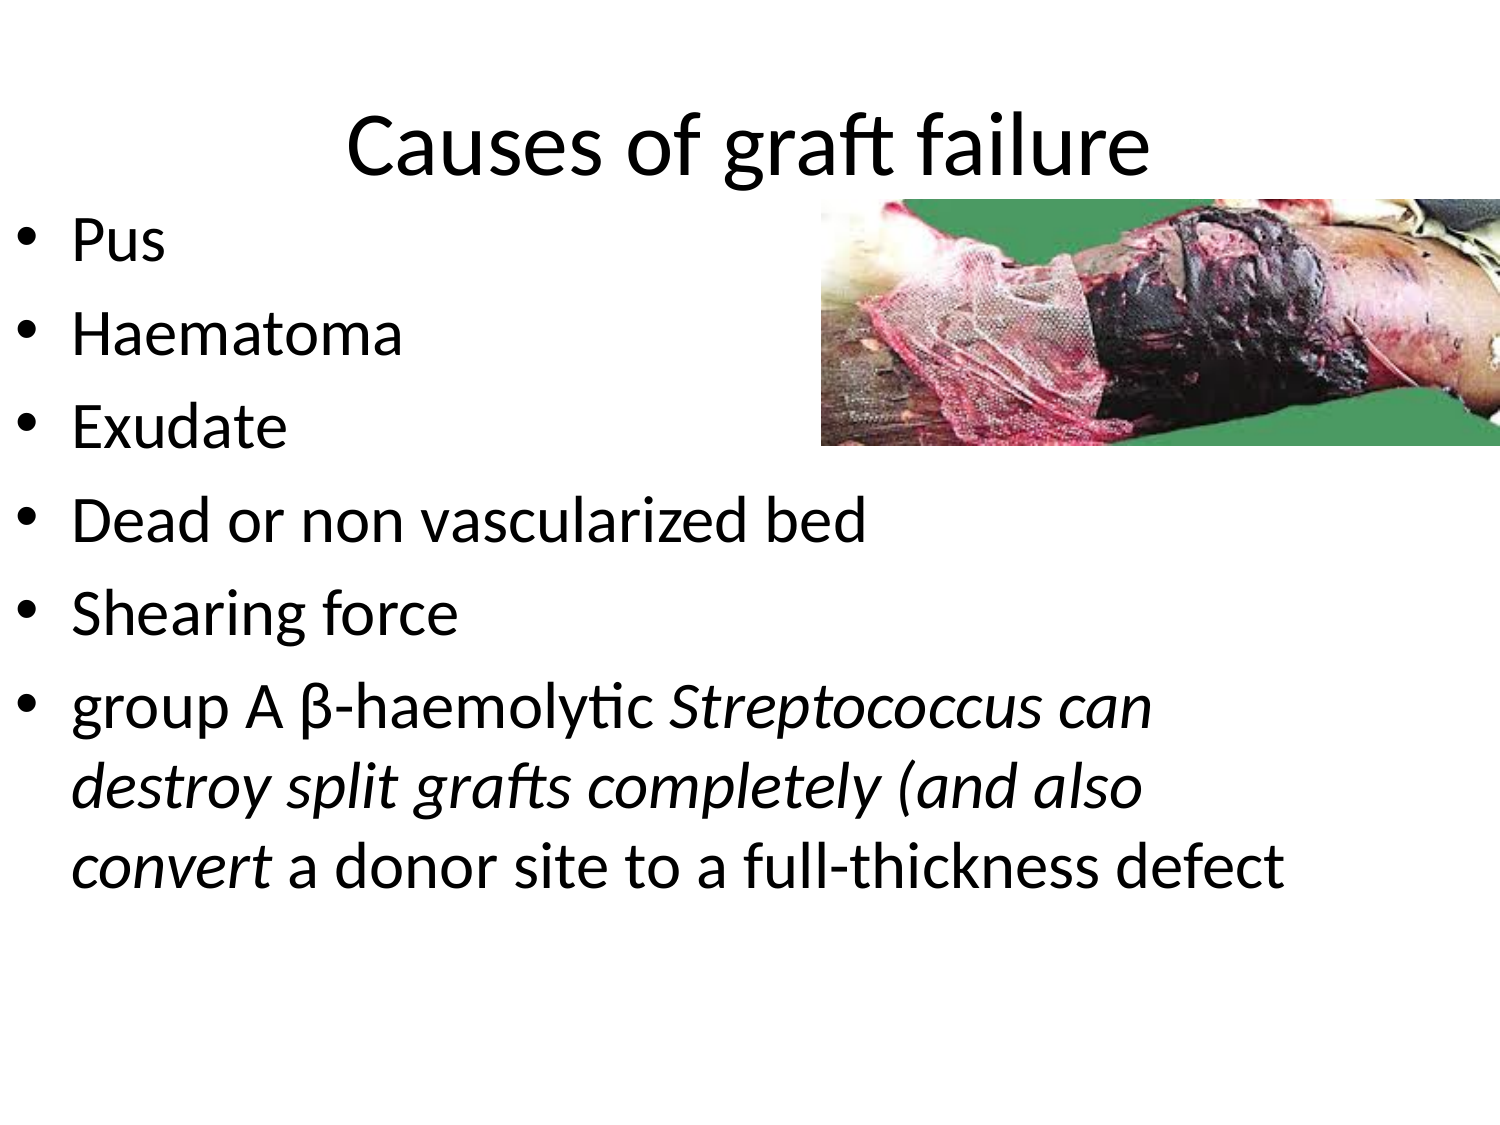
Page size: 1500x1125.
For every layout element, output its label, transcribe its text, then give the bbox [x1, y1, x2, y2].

title Causes of graft failure [75, 45, 1425, 197]
picture [821, 198, 1500, 446]
list Pus Haematoma Exudate Dead or non vascularized bed Shearing force group A β-haemolytic Streptococcus can destroy split grafts completely (and also convert a donor site to a full-thickness defect [0, 187, 1350, 930]
